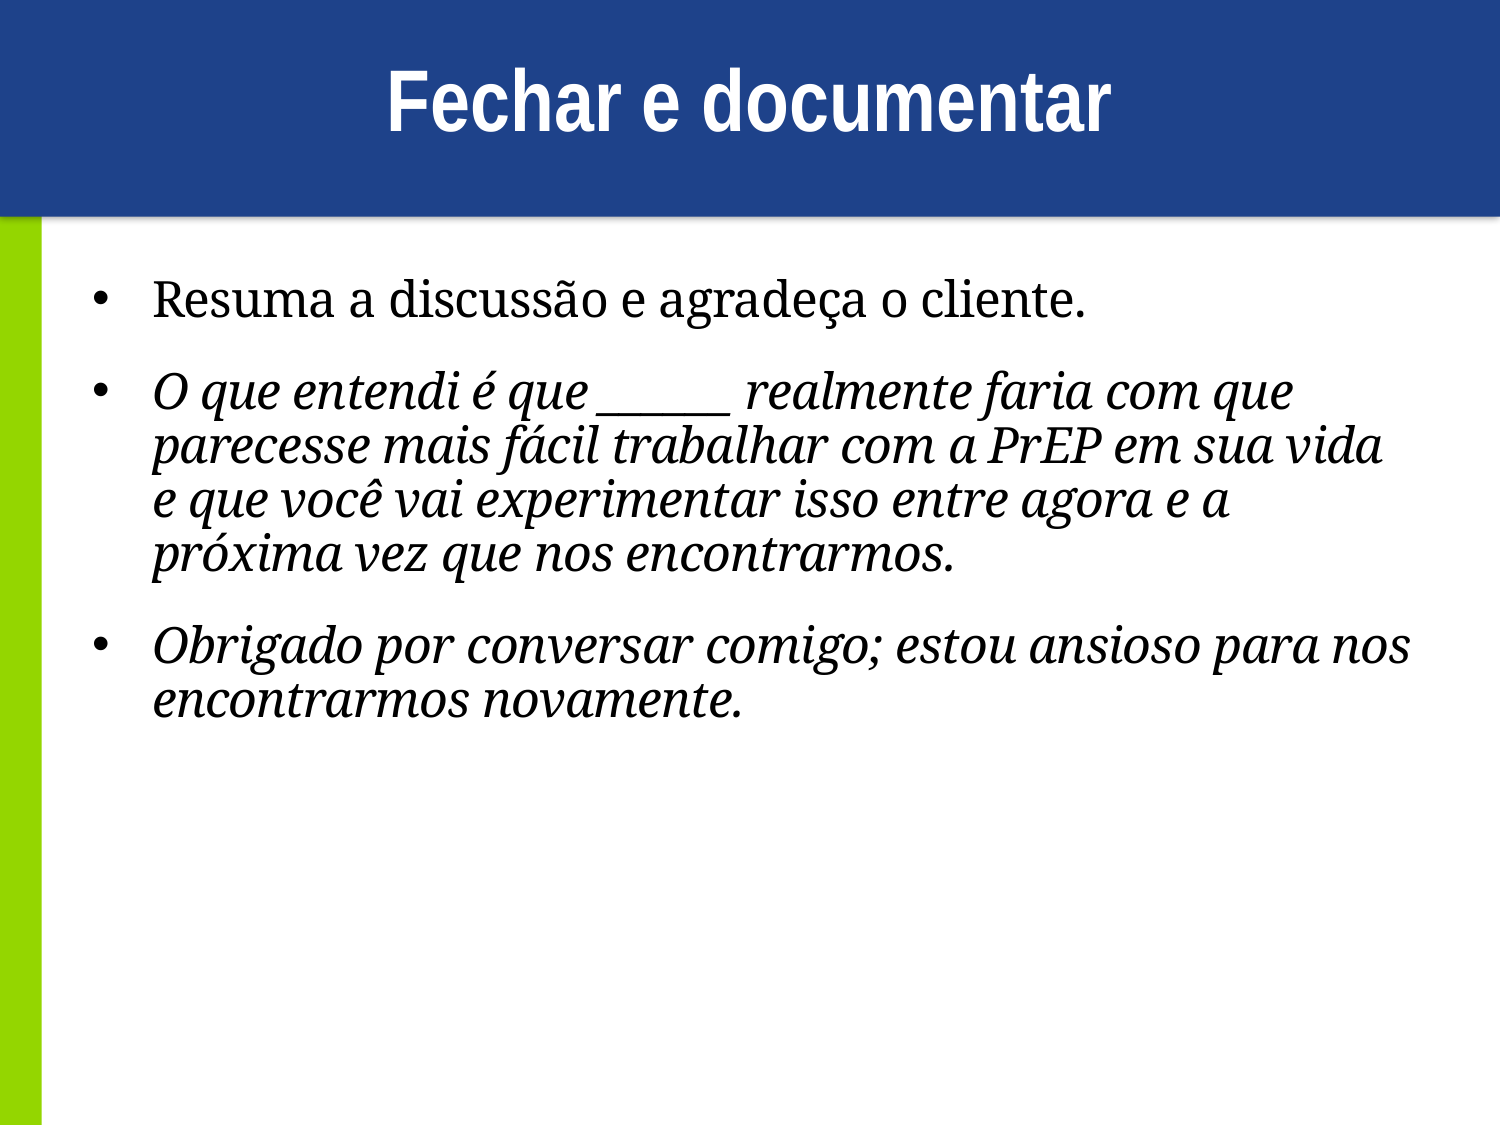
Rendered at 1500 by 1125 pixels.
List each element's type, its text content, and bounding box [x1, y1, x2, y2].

list Resuma a discussão e agradeça o cliente. O que entendi é que ______ realmente faria com que parecesse mais fácil trabalhar com a PrEP em sua vida e que você vai experimentar isso entre agora e a próxima vez que nos encontrarmos. Obrigado por conversar comigo; estou ansioso para nos encontrarmos novamente. [77, 266, 1427, 1069]
title Fechar e documentar [75, 78, 1425, 220]
